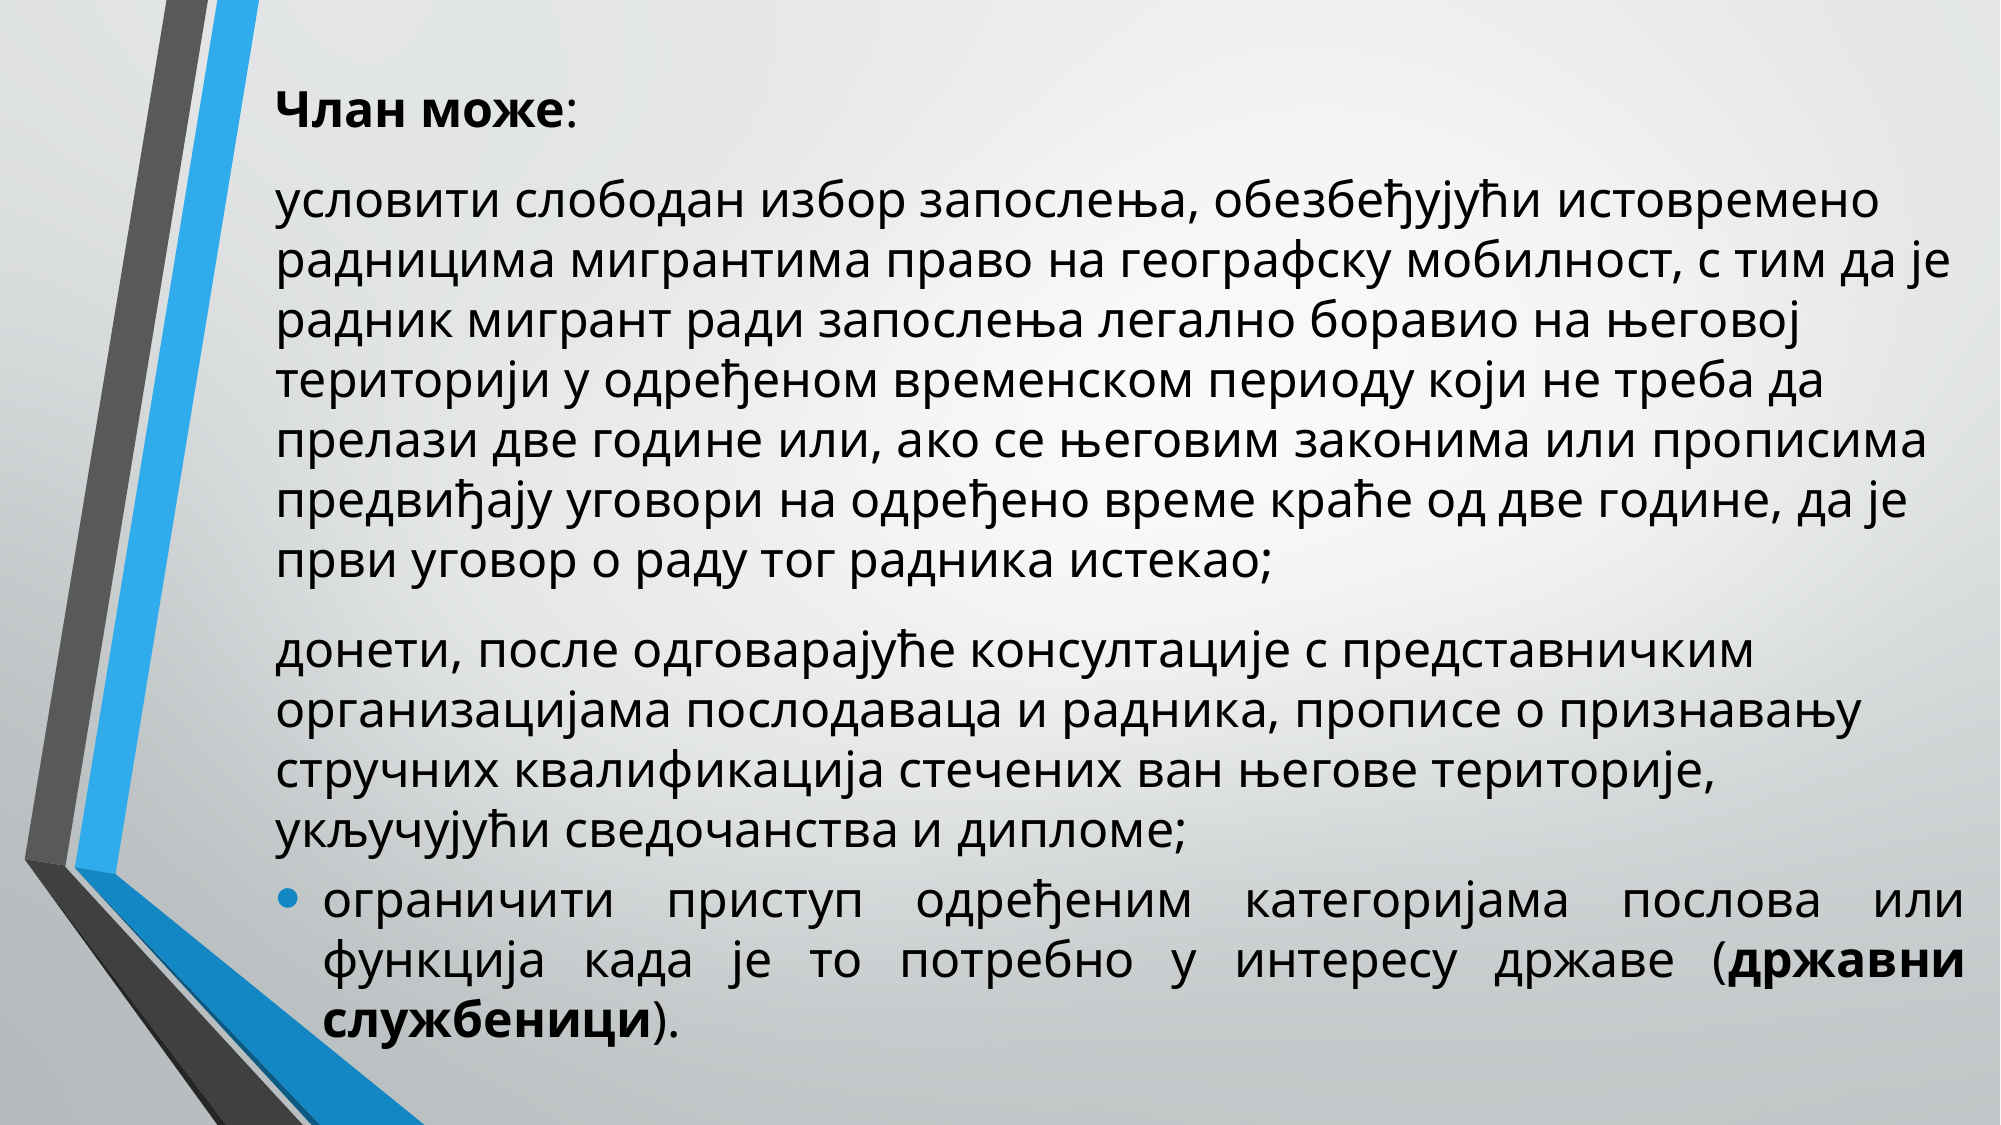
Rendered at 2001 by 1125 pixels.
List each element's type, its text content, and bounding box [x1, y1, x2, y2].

list Члан може: условити слободан избор запослења, обезбеђујући истовремено радницима мигрантима право на географску мобилност, с тим да је радник мигрант ради запослења легално боравио на његовој територији у одређеном временском периоду који не треба да прелази две године или, ако се његовим законима или прописима предвиђају уговори на одређено време краће од две године, да је први уговор о раду тог радника истекао; донети, после одговарајуће консултације с представничким организацијама послодаваца и радника, прописе о признавању стручних квалификација стечених ван његове територије, укључујући сведочанства и дипломе; ограничити приступ одређеним категоријама послова или функција када је то потребно у интересу државе (државни службеници). [260, 0, 1982, 1125]
